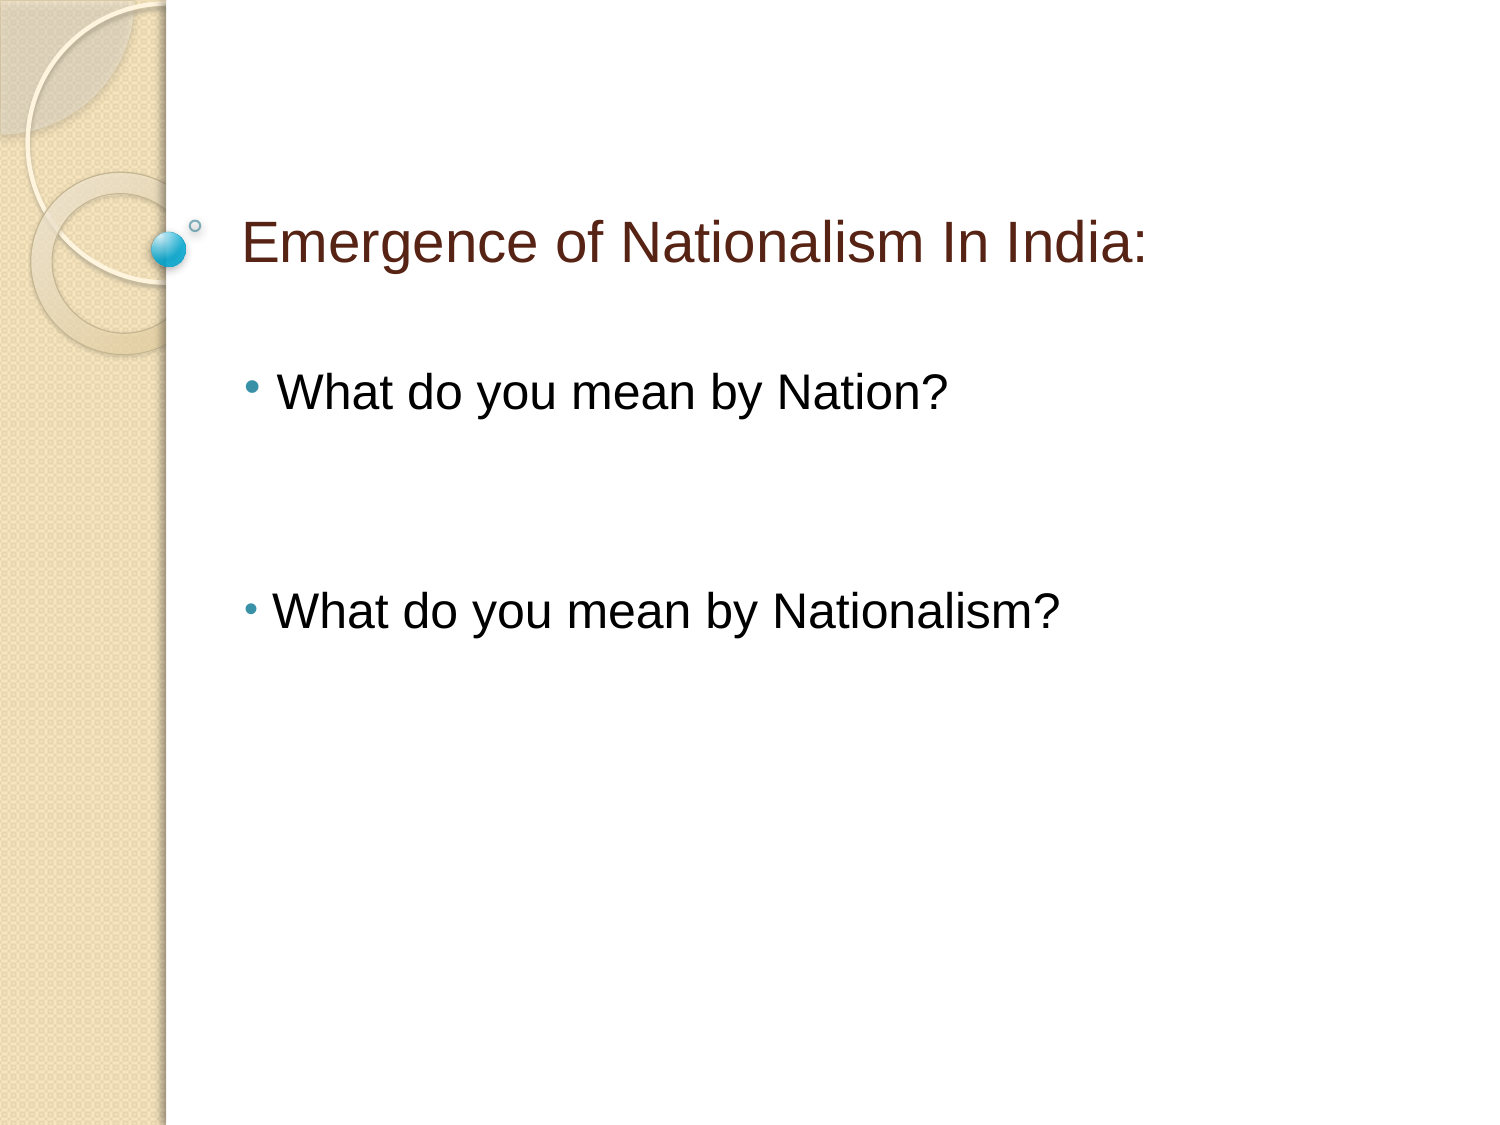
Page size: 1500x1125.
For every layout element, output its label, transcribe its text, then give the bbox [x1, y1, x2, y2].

subtitle What do you mean by Nation? What do you mean by Nationalism? [225, 351, 1275, 925]
title Emergence of Nationalism In India: [112, 117, 1388, 282]
